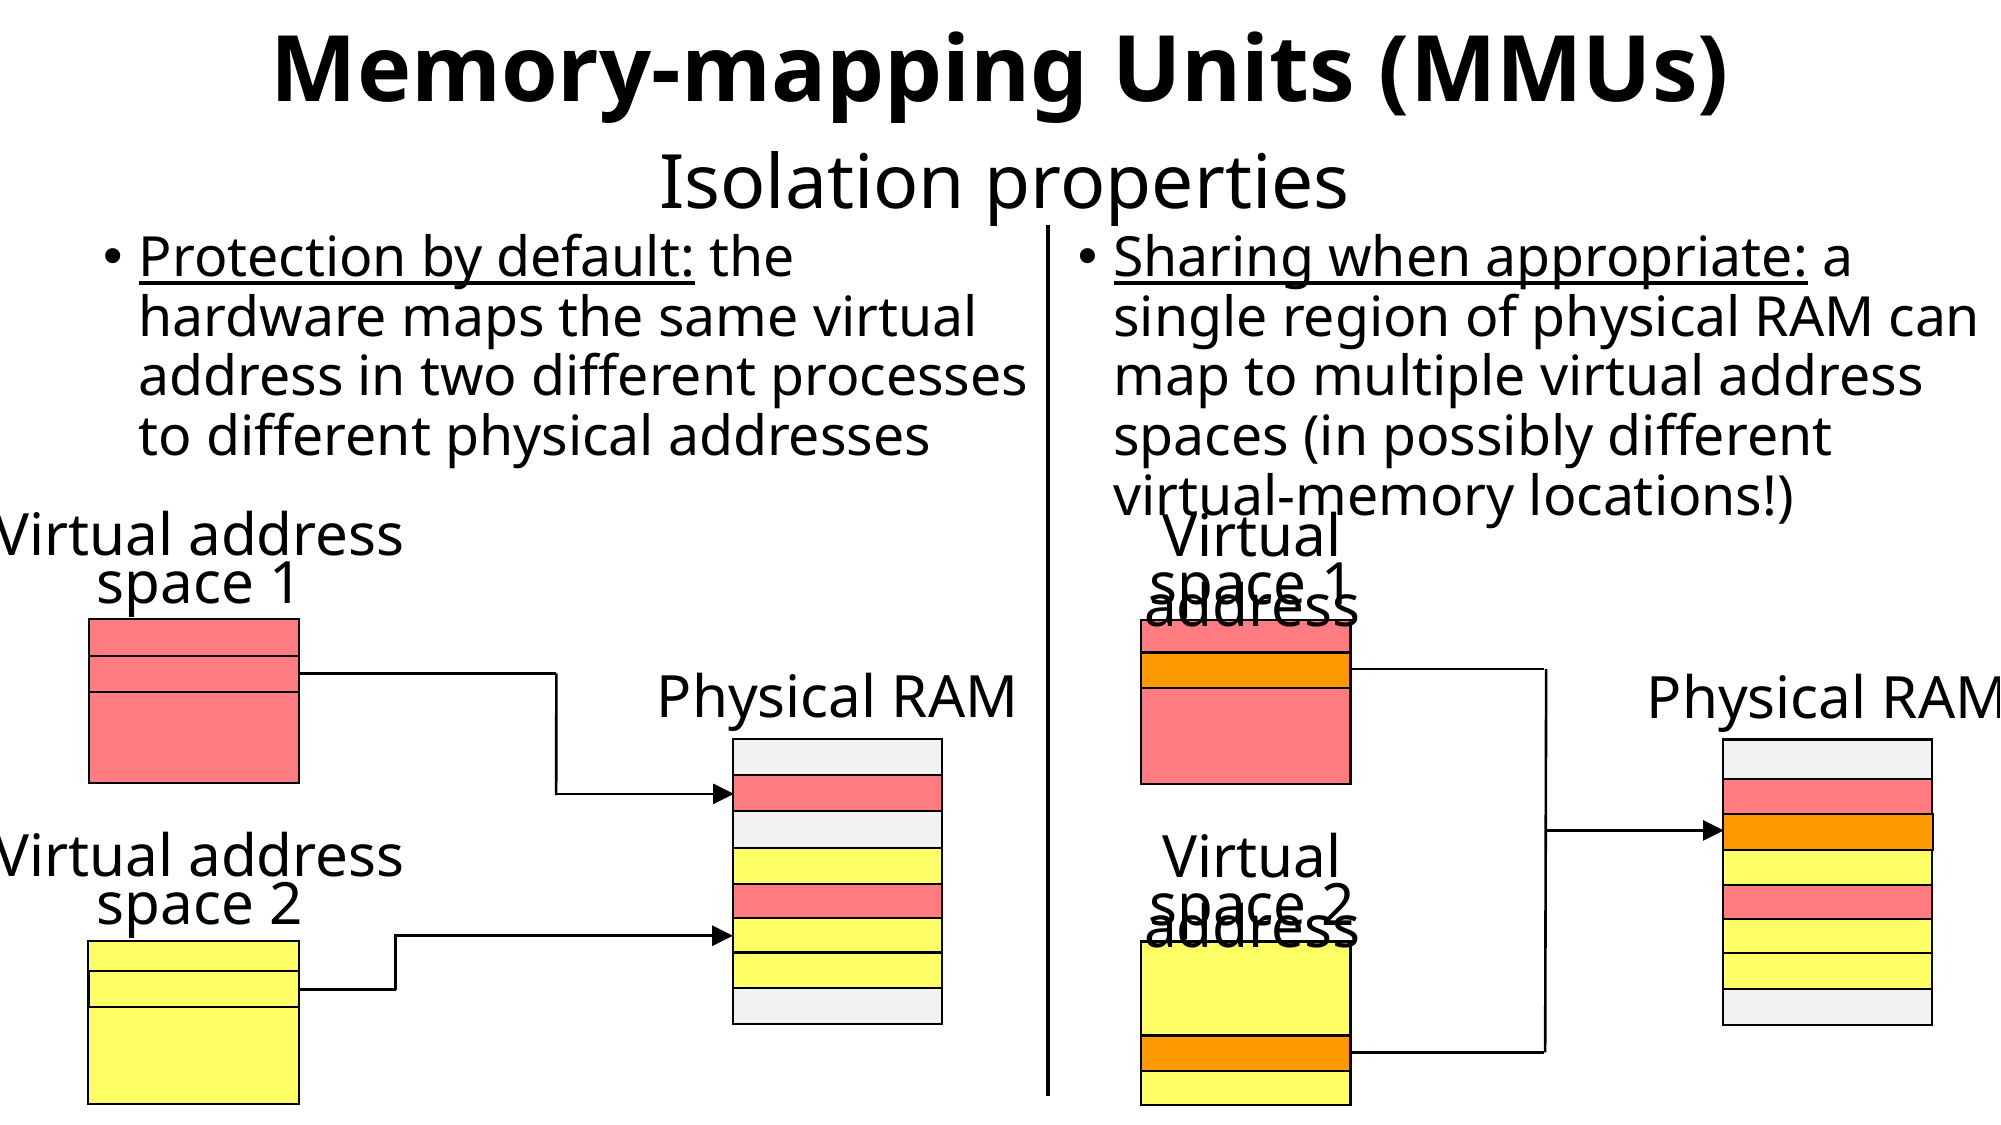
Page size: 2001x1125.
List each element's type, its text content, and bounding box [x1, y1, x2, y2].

title Memory-mapping Units (MMUs) [137, 3, 1863, 136]
text_box Sharing when appropriate: a single region of physical RAM can map to multiple virtual address spaces (in possibly different virtual-memory locations!) [1050, 250, 2000, 490]
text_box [0, 489, 1043, 1104]
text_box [1034, 490, 2000, 1105]
text_box Isolation properties [9, 136, 2000, 250]
text_box Protection by default: the hardware maps the same virtual address in two different processes to different physical addresses [16, 250, 991, 489]
text_box Sharing when appropriate: a single region of physical RAM can map to multiple virtual address spaces (in possibly different virtual-memory locations!) [991, 250, 1046, 490]
